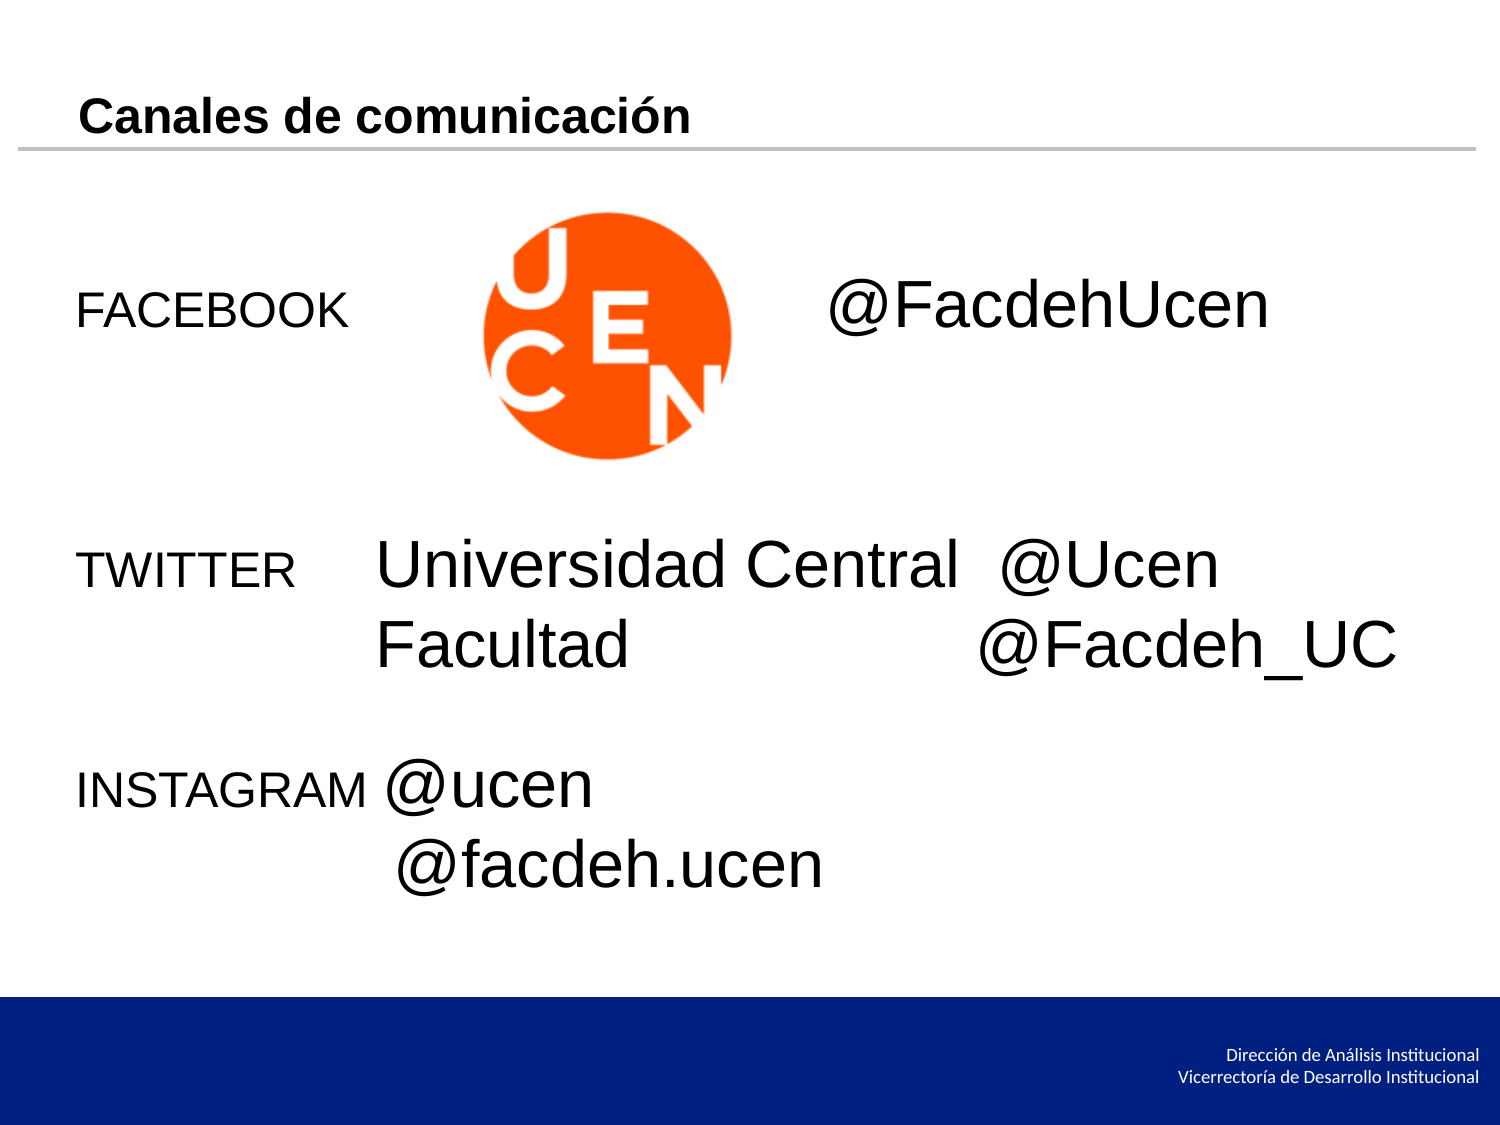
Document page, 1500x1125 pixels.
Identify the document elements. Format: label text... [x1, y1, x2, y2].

text_box Canales de comunicación [63, 75, 708, 151]
picture [465, 192, 751, 478]
text_box FACEBOOK @FacdehUcen TWITTER Universidad Central @Ucen Facultad @Facdeh_UC INSTAGRAM @ucen @facdeh.ucen [60, 193, 1428, 908]
